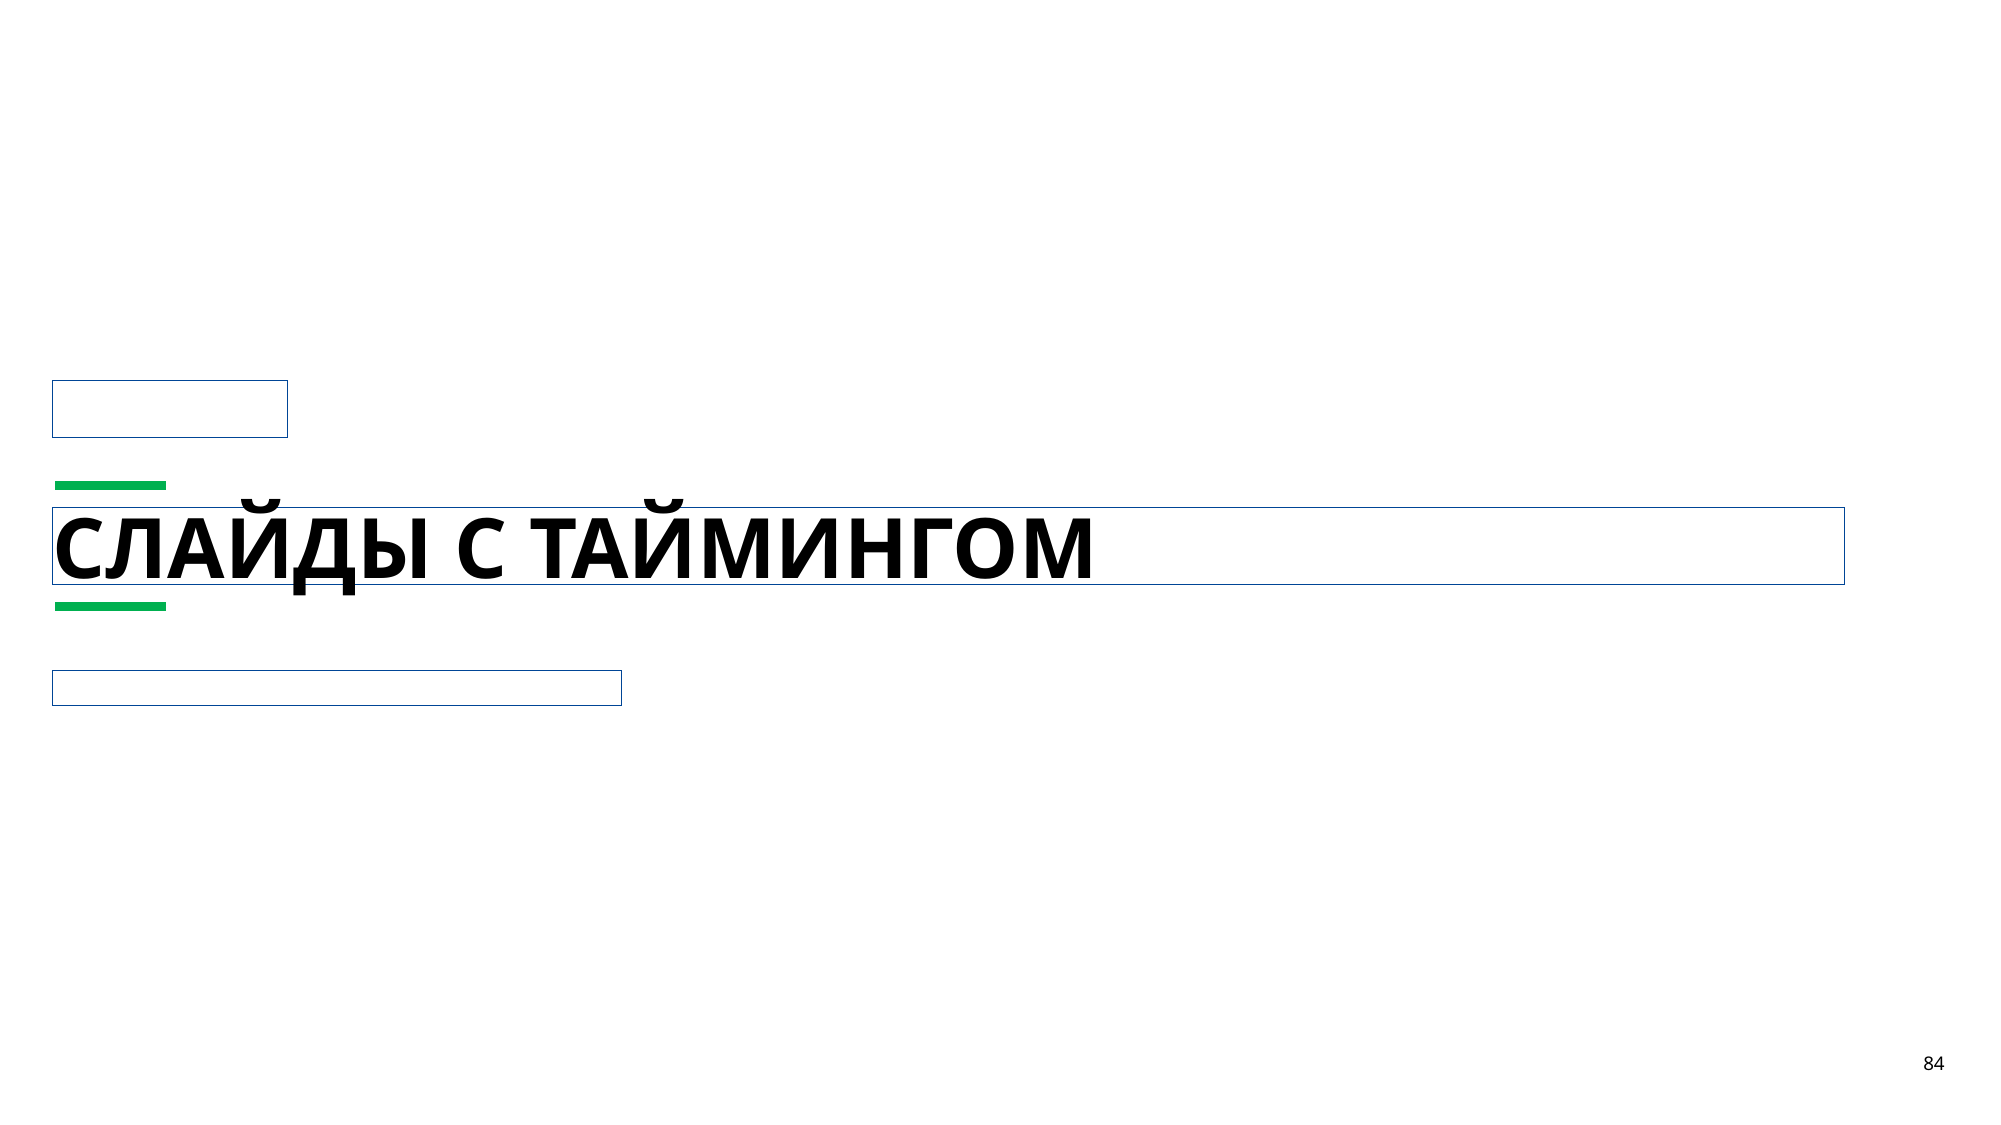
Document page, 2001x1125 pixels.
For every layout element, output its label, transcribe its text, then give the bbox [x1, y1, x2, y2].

slide_number 84 [1431, 1034, 1960, 1095]
list СЛАЙДЫ С ТАЙМИНГОМ [52, 507, 1845, 585]
list [52, 670, 622, 706]
list [52, 380, 288, 438]
